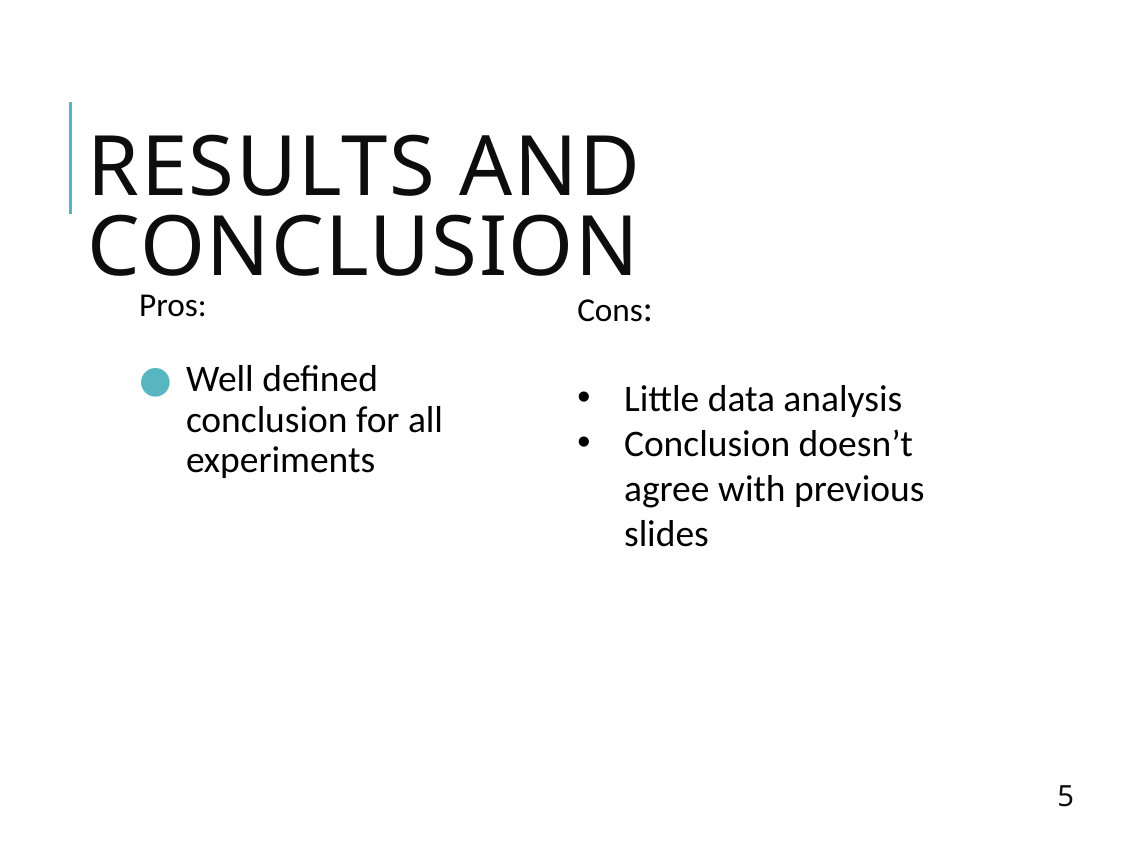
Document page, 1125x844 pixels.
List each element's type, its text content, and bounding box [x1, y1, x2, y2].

slide_number 5 [1042, 764, 1110, 830]
list Pros: Well defined conclusion for all experiments [127, 276, 510, 697]
title Results and Conclusion [76, 120, 1125, 191]
text_box Cons: Little data analysis Conclusion doesn’t agree with previous slides [562, 276, 959, 844]
